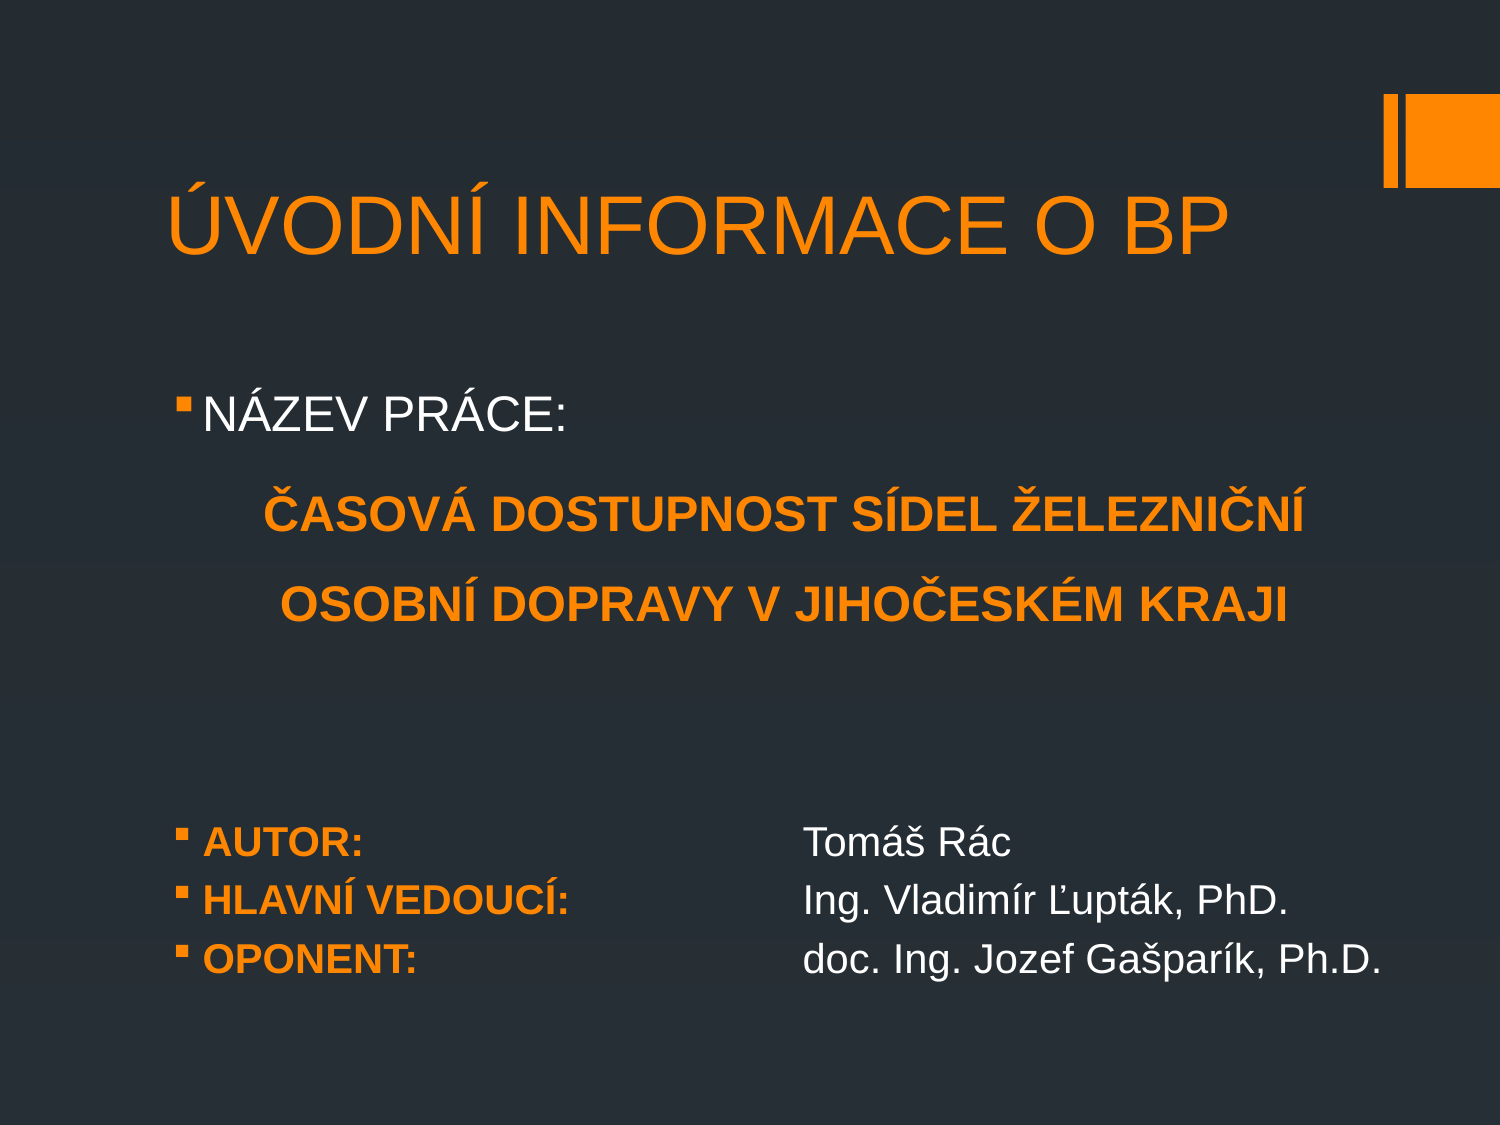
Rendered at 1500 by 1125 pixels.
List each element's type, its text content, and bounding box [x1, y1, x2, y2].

title ÚVODNÍ INFORMACE O BP [150, 66, 1350, 279]
list NÁZEV PRÁCE: ČASOVÁ DOSTUPNOST SÍDEL ŽELEZNIČNÍ OSOBNÍ DOPRAVY V JIHOČESKÉM KRAJI AUTOR: Tomáš Rác HLAVNÍ VEDOUCÍ: Ing. Vladimír Ľupták, PhD. OPONENT: doc. Ing. Jozef Gašparík, Ph.D. [150, 373, 1412, 1035]
